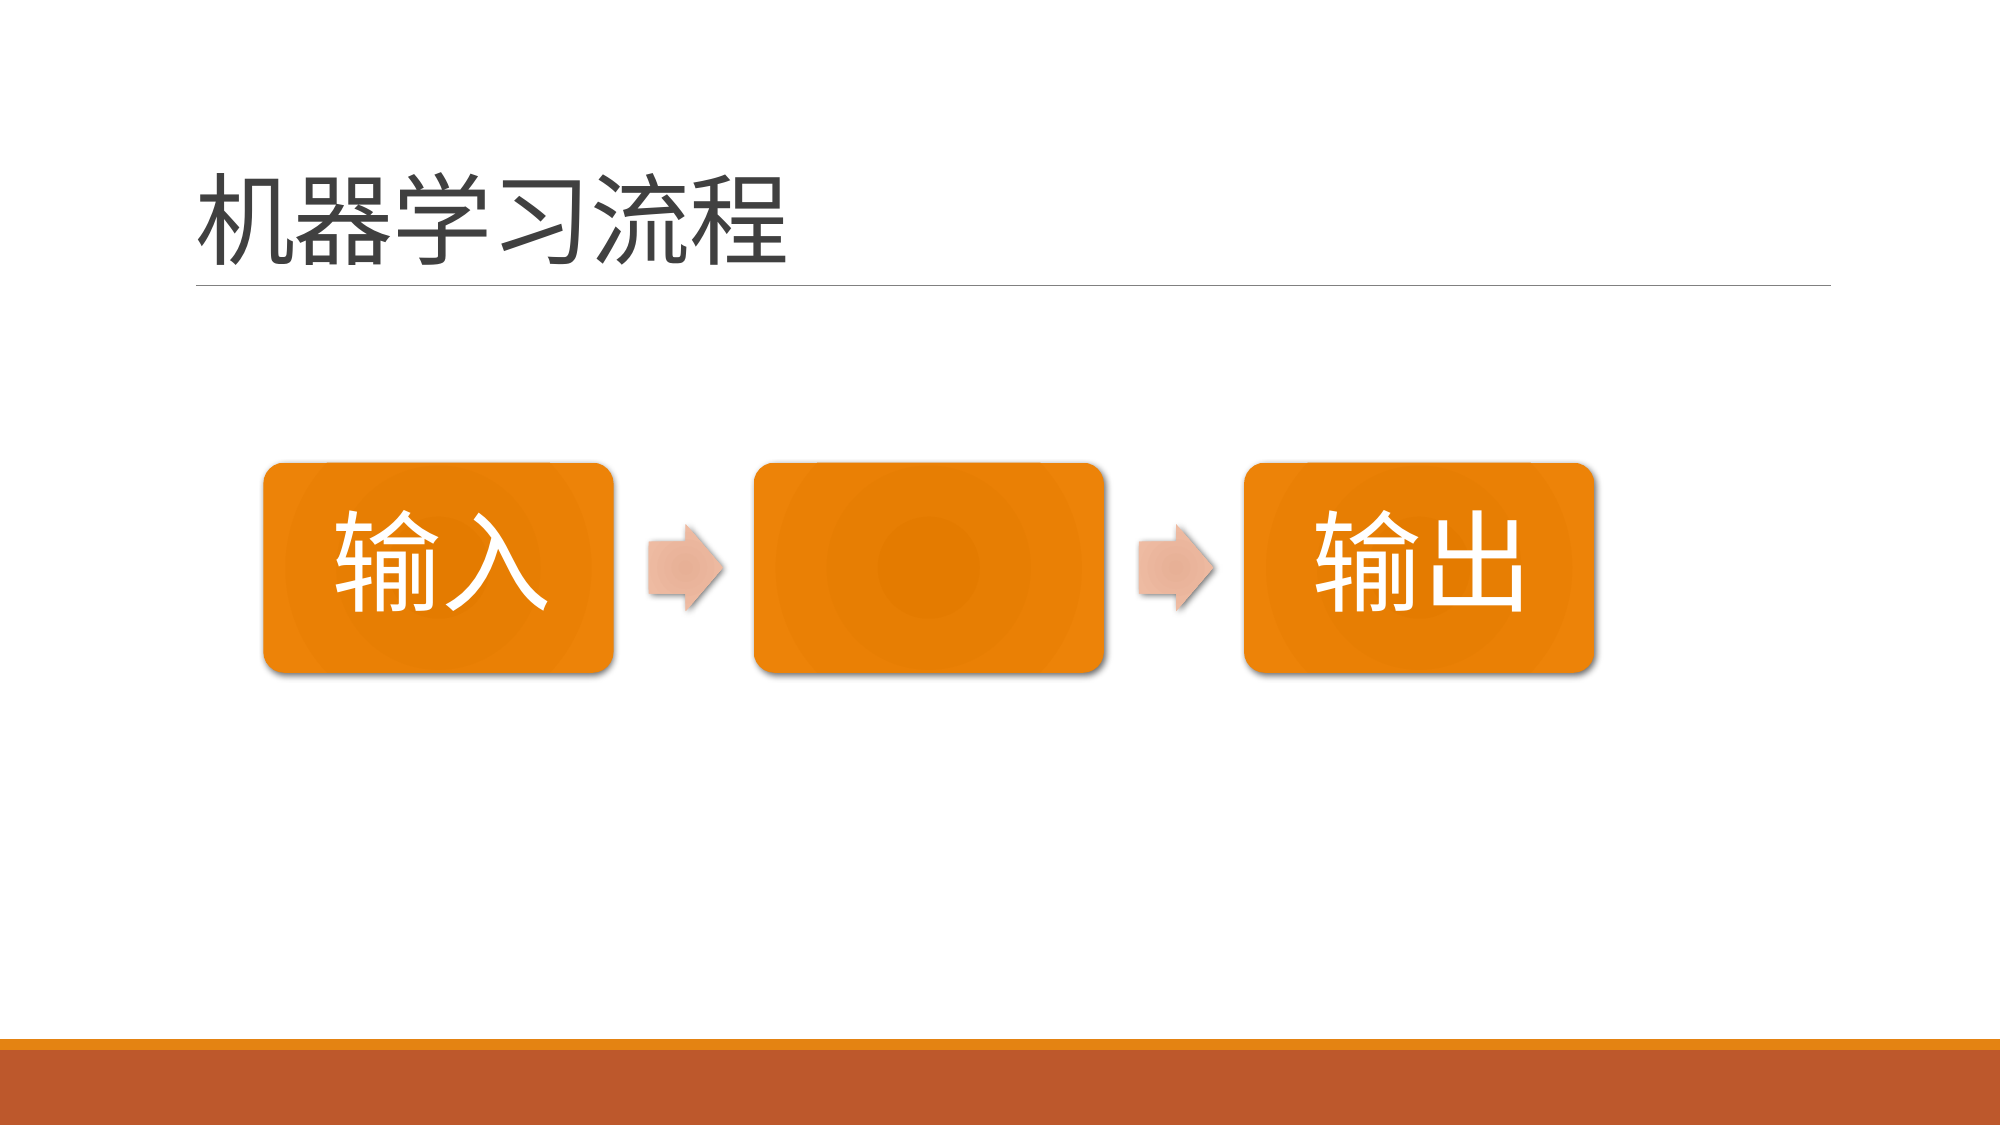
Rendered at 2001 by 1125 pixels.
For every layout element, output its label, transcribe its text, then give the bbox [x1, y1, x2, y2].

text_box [261, 350, 1596, 785]
title 机器学习流程 [180, 47, 1830, 285]
